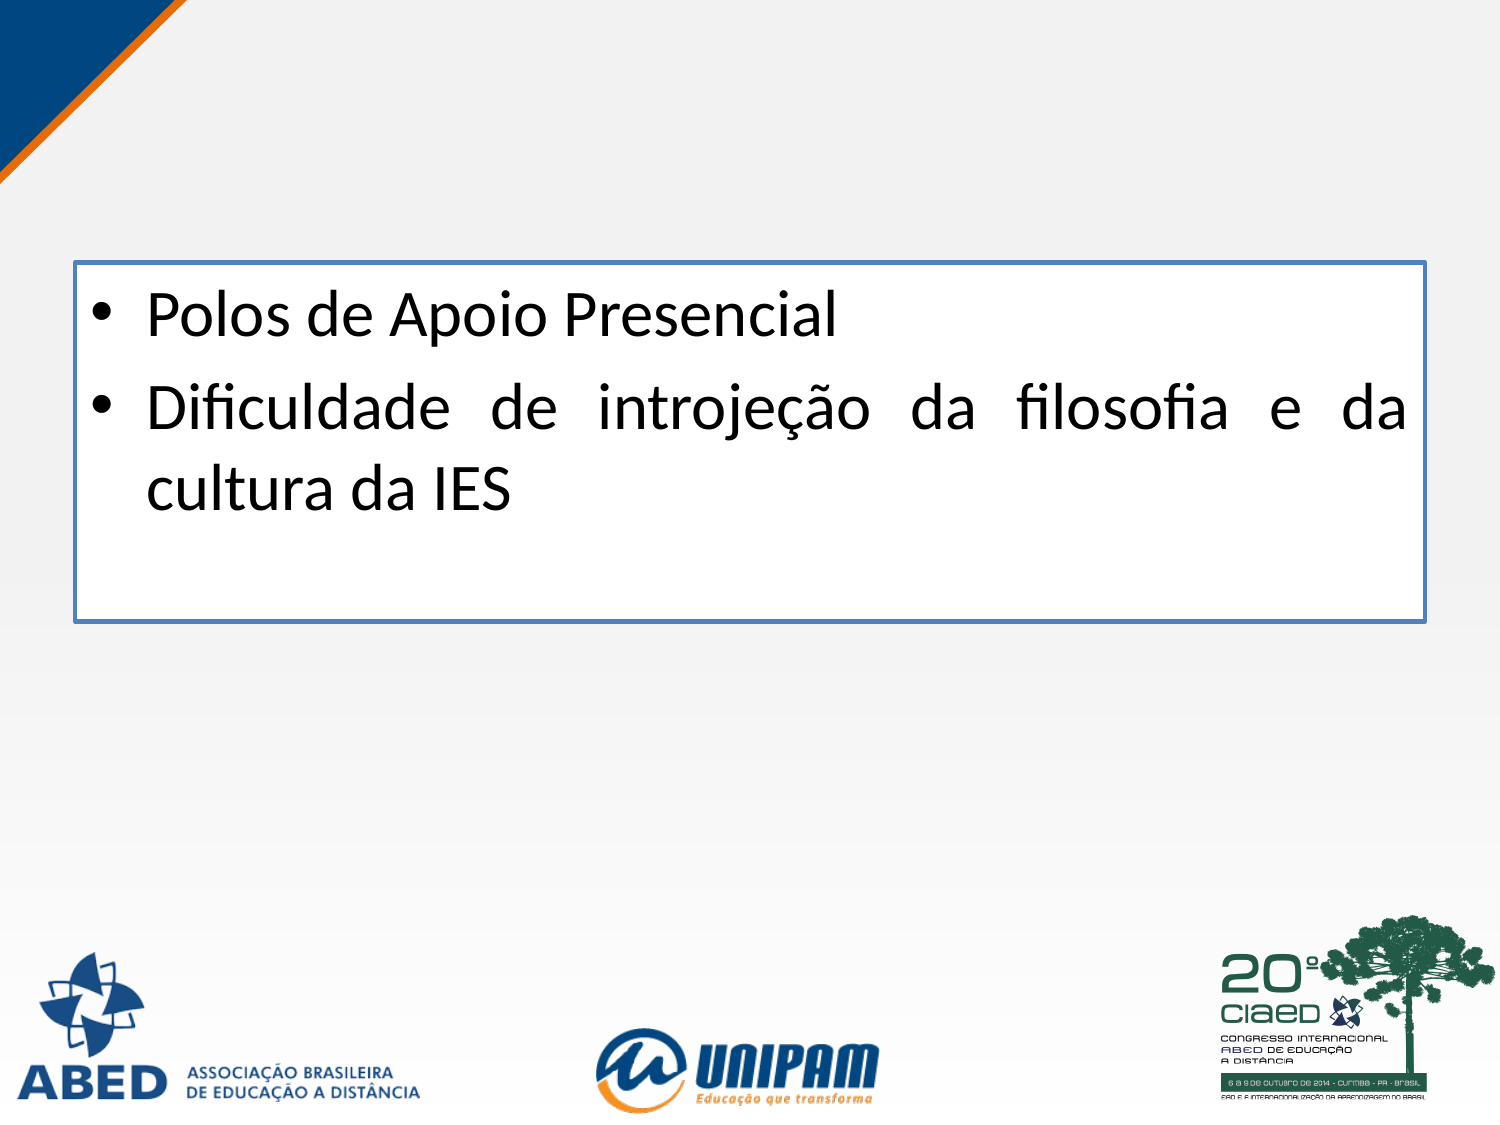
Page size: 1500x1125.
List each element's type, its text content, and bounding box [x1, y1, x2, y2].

picture [17, 952, 420, 1102]
picture [1213, 915, 1498, 1100]
picture [596, 1028, 880, 1114]
list Polos de Apoio Presencial Dificuldade de introjeção da filosofia e da cultura da IES [73, 260, 1427, 624]
